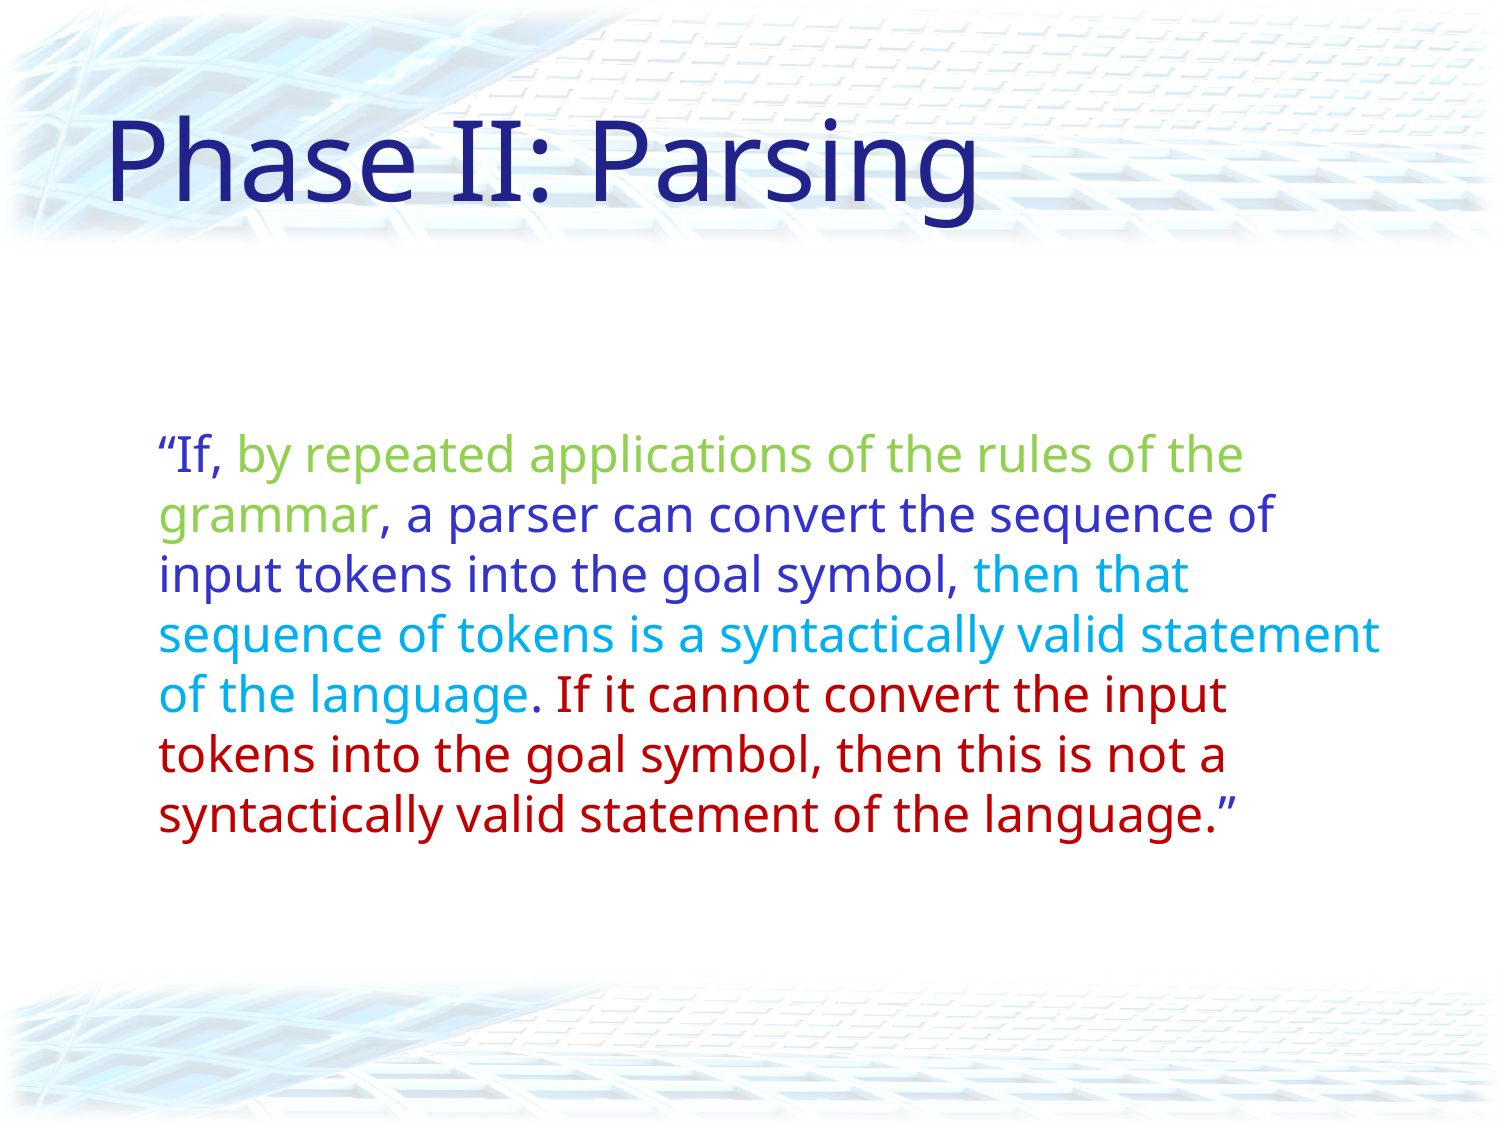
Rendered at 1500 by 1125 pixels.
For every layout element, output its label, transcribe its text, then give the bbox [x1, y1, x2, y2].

title Phase II: Parsing [87, 62, 1413, 250]
list “If, by repeated applications of the rules of the grammar, a parser can convert the sequence of input tokens into the goal symbol, then that sequence of tokens is a syntactically valid statement of the language. If it cannot convert the input tokens into the goal symbol, then this is not a syntactically valid statement of the language.” [87, 275, 1413, 1025]
